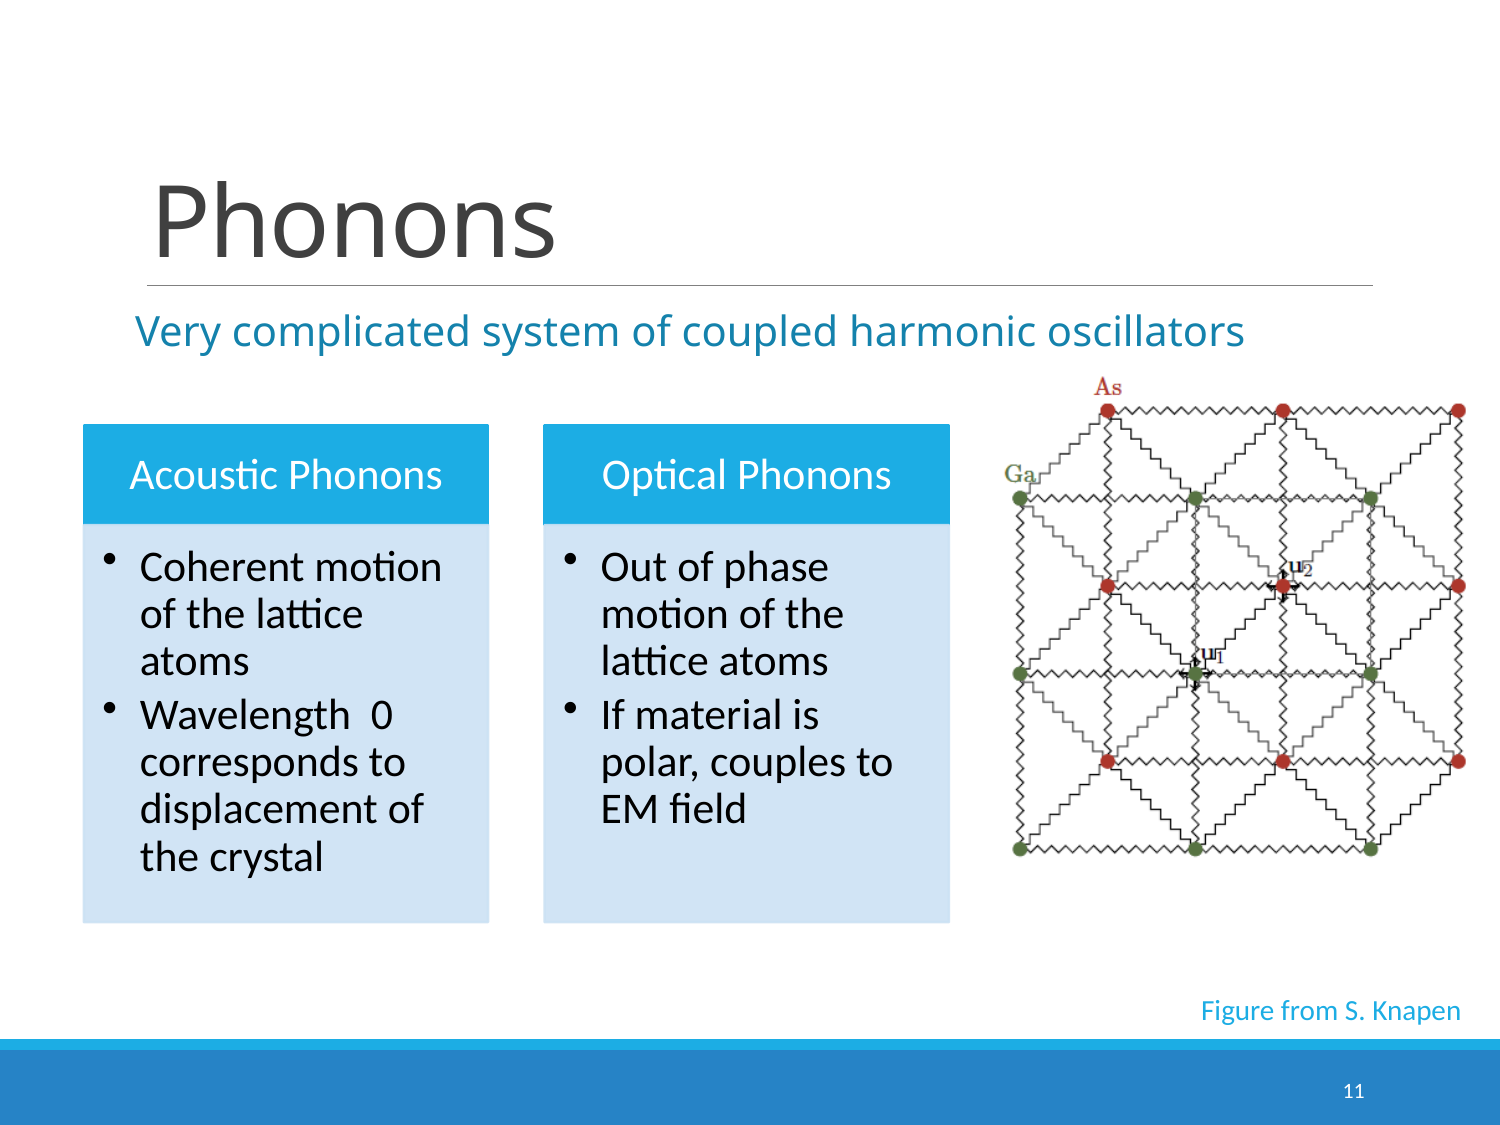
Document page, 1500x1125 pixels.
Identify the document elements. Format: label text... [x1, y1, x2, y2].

title Phonons [135, 47, 1373, 285]
list Very complicated system of coupled harmonic oscillators [135, 302, 1373, 963]
picture [999, 364, 1477, 867]
slide_number 11 [1218, 1059, 1380, 1120]
text_box Figure from S. Knapen [1186, 983, 1500, 1034]
